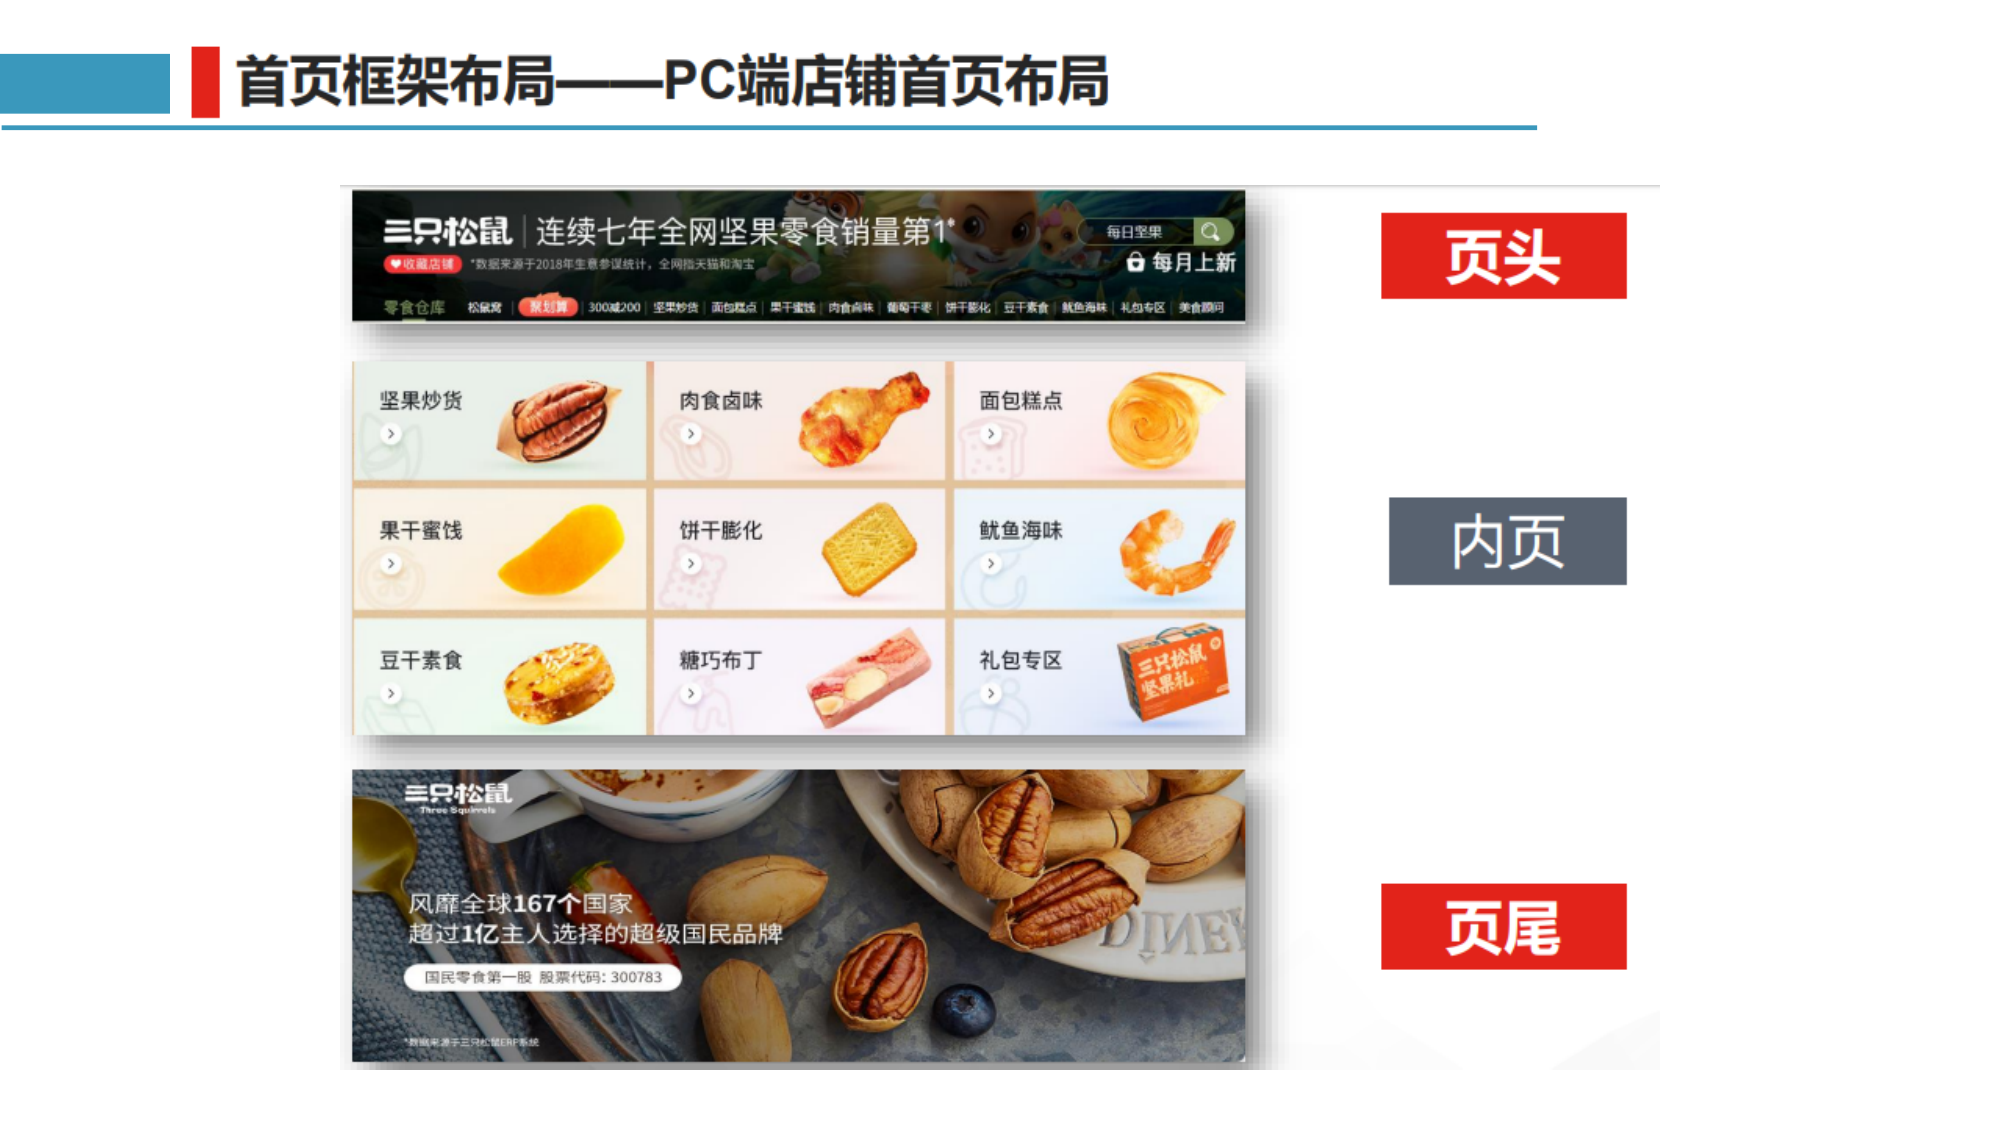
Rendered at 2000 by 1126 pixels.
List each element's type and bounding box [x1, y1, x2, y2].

picture [170, 28, 1130, 123]
picture [340, 185, 1660, 1070]
